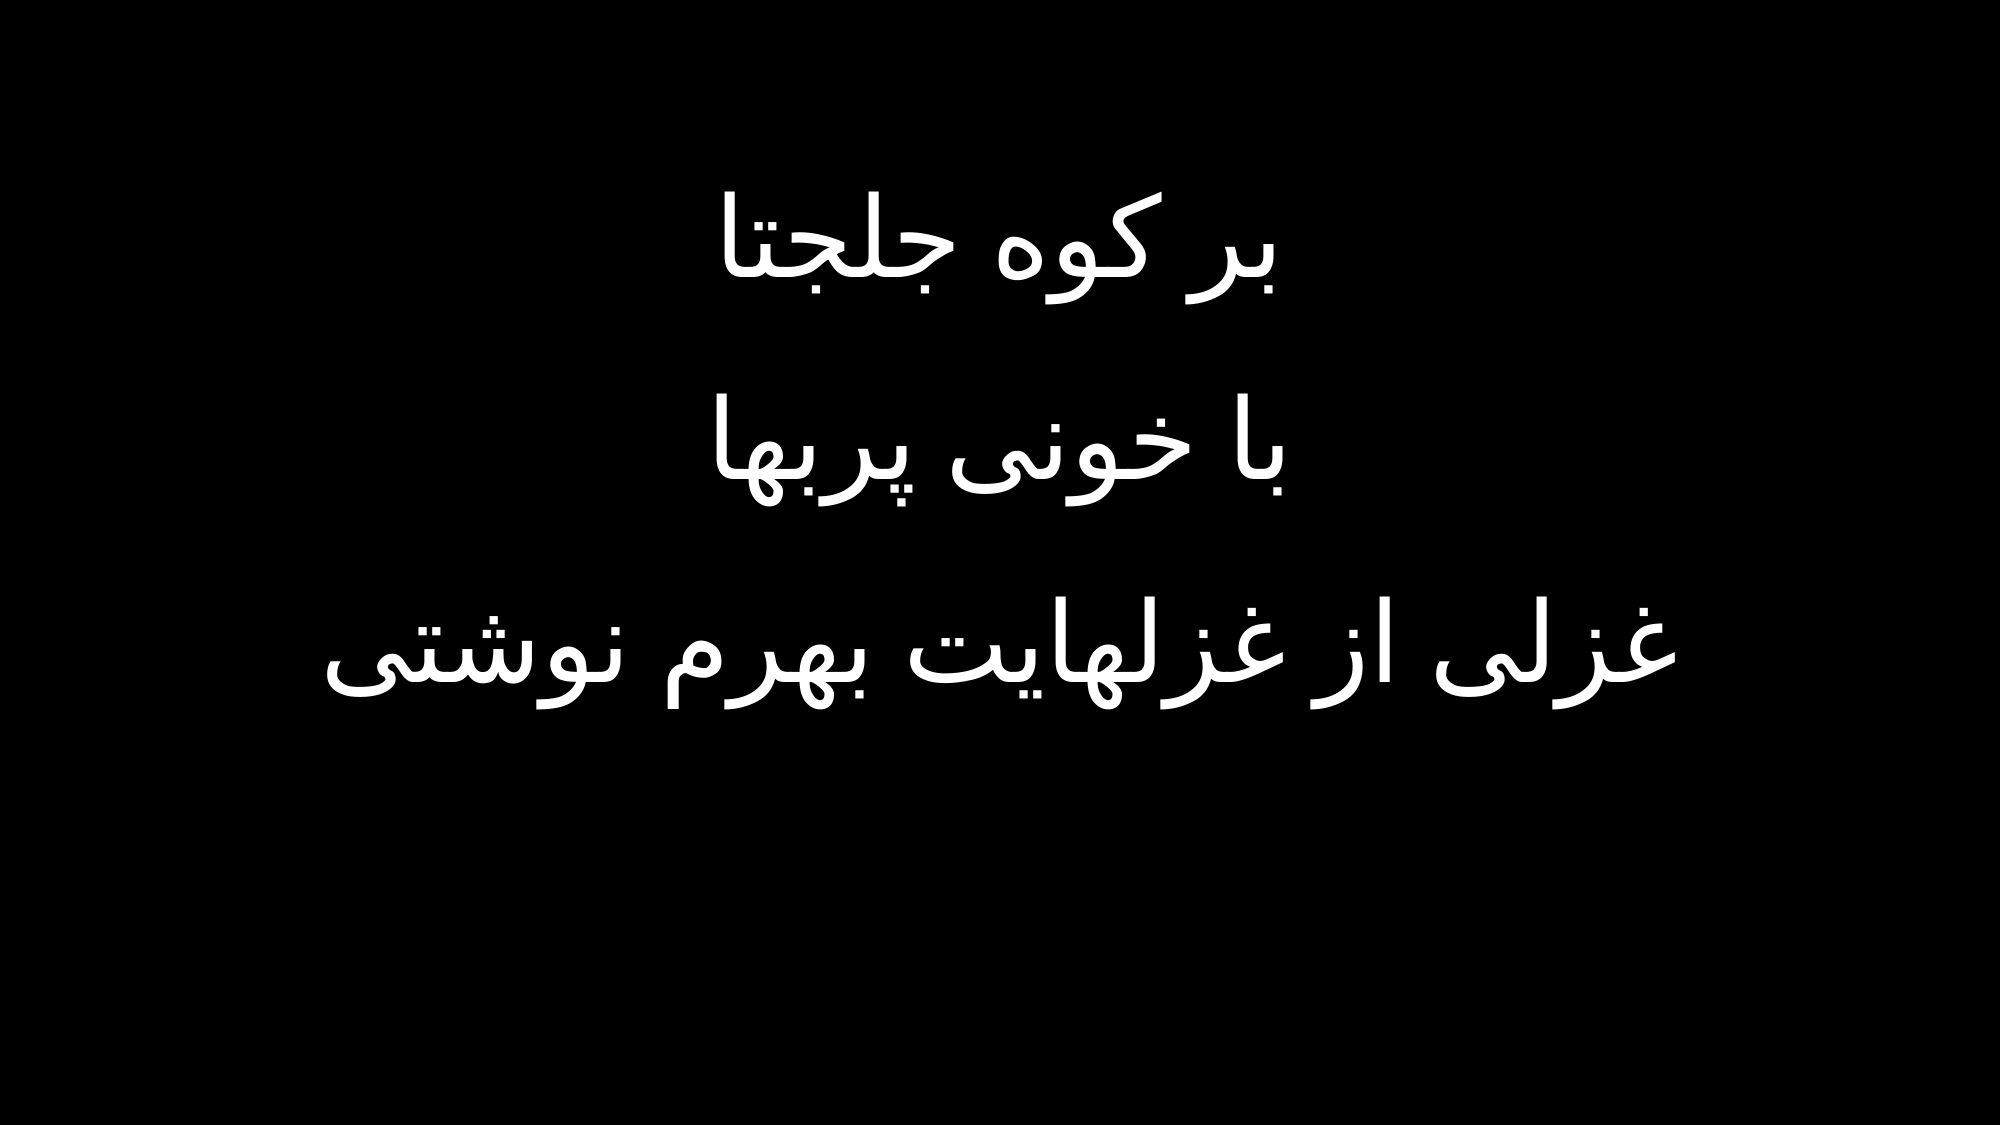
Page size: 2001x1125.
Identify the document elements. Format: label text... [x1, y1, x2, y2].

text_box بر کوه جلجتا با خونی پربها غزلی از غزلهایت بهرم نوشتی [0, 0, 2000, 1118]
